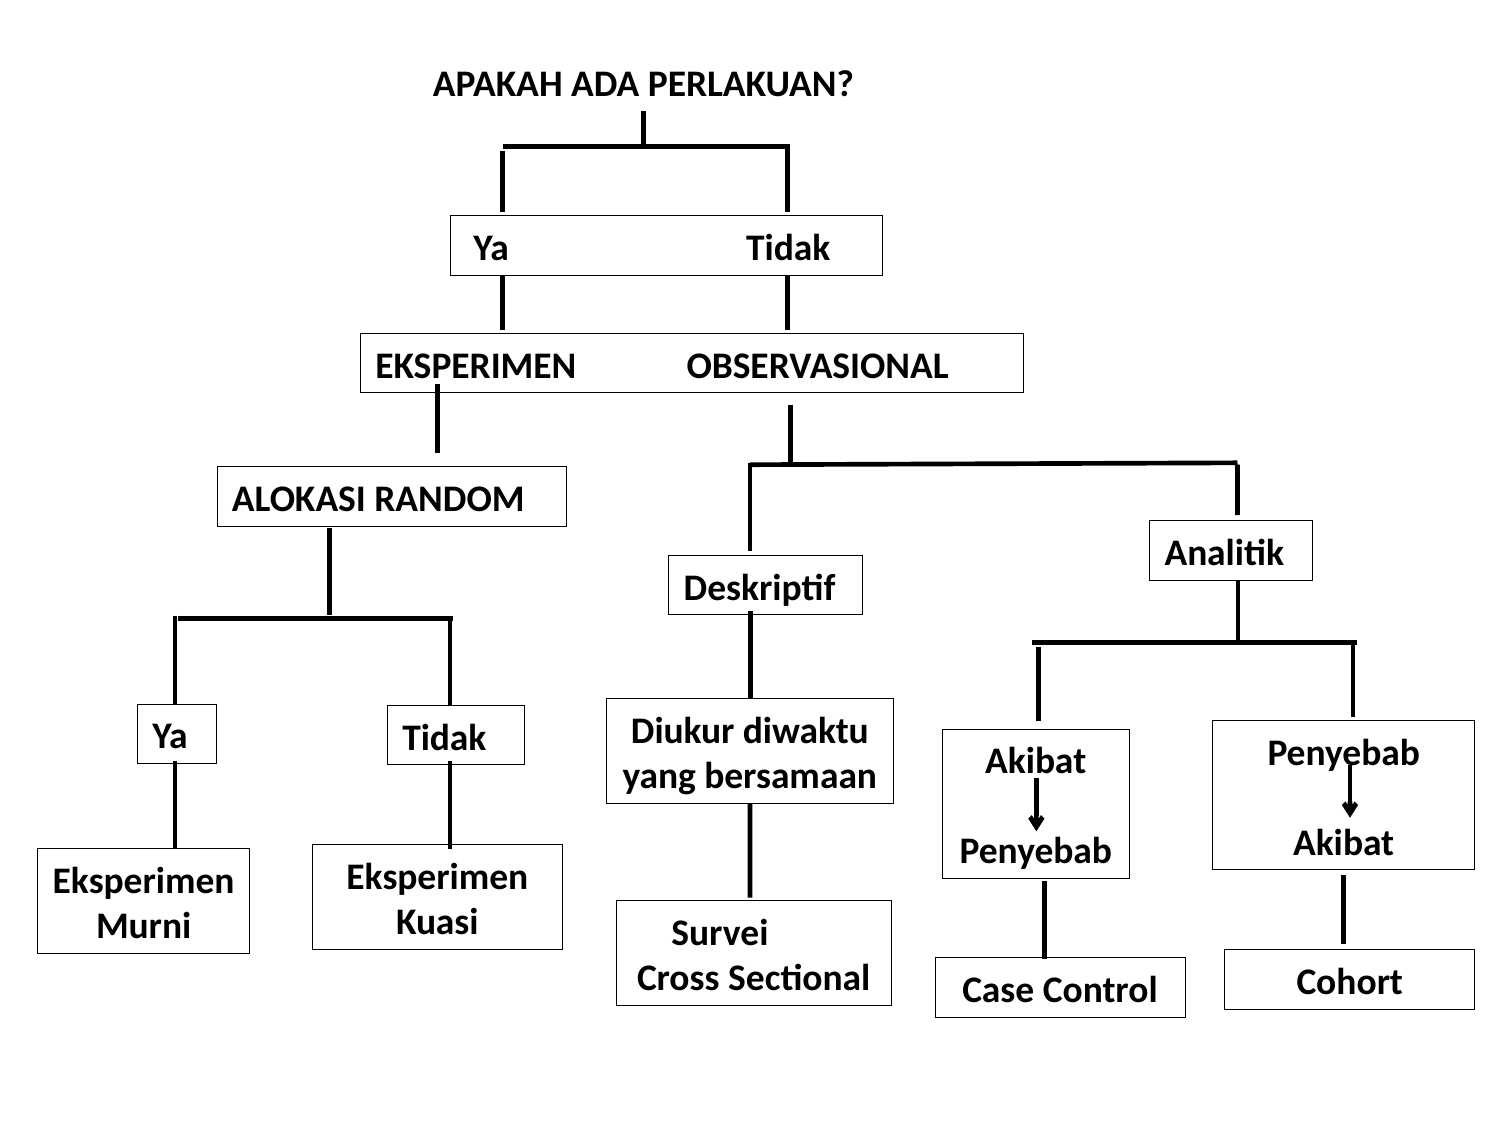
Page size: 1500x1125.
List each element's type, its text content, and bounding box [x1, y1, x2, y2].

text_box Penyebab Akibat [1212, 720, 1475, 870]
text_box Apakah ada perlakuan? [387, 51, 900, 112]
text_box Eksperimen Murni [37, 848, 250, 954]
text_box Analitik [1149, 520, 1313, 581]
text_box Cohort [1224, 949, 1475, 1010]
text_box ALOKASI RANDOM [217, 466, 567, 527]
text_box Diukur diwaktu yang bersamaan [606, 698, 894, 804]
text_box Survei Cross Sectional [616, 900, 892, 1006]
text_box Akibat Penyebab [942, 729, 1130, 879]
text_box Tidak [387, 705, 525, 765]
text_box Deskriptif [668, 555, 863, 615]
text_box Ya [137, 704, 217, 764]
text_box EKSPERIMEN OBSERVASIONAL [360, 333, 1024, 393]
text_box Ya Tidak [450, 215, 883, 276]
text_box Case Control [935, 957, 1186, 1018]
text_box Eksperimen Kuasi [312, 844, 563, 950]
